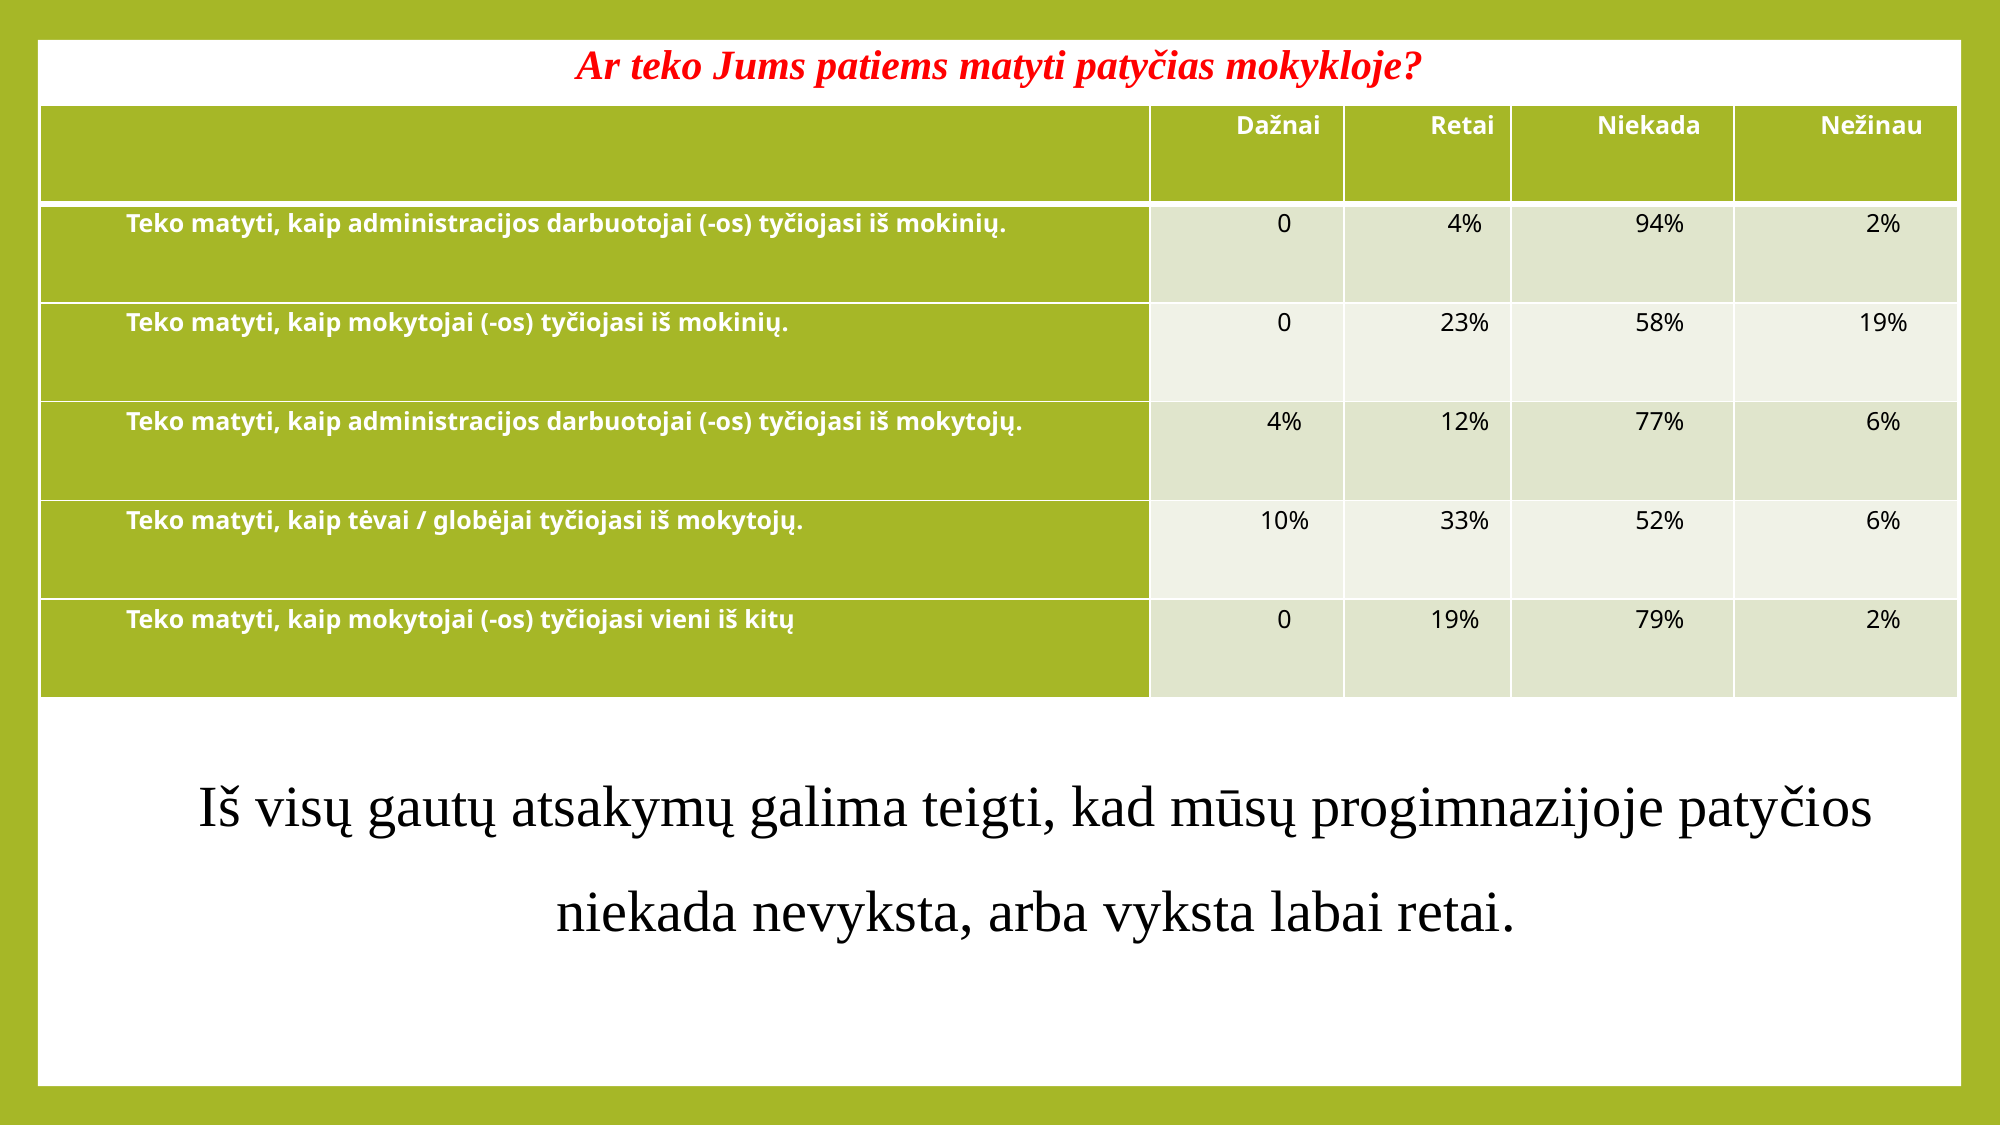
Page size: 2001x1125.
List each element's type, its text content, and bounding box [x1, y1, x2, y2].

table_header Nežinau [1735, 106, 1957, 201]
table_cell 52% [1512, 501, 1733, 598]
text_box Iš visų gautų atsakymų galima teigti, kad mūsų progimnazijoje patyčios niekada nevyksta, arba vyksta labai retai. [39, 725, 1958, 951]
table_header Niekada [1512, 106, 1733, 201]
text_box Ar teko Jums patiems matyti patyčias mokykloje? [14, 30, 1986, 96]
table_cell 4% [1345, 207, 1510, 302]
table_cell Teko matyti, kaip administracijos darbuotojai (-os) tyčiojasi iš mokytojų. [41, 402, 1149, 500]
table_header Dažnai [1151, 106, 1343, 201]
table_cell 6% [1735, 402, 1957, 500]
table_cell Teko matyti, kaip tėvai / globėjai tyčiojasi iš mokytojų. [41, 501, 1149, 598]
table_cell 6% [1735, 501, 1957, 598]
table_cell Teko matyti, kaip mokytojai (-os) tyčiojasi iš mokinių. [41, 304, 1149, 401]
table_cell Teko matyti, kaip mokytojai (-os) tyčiojasi vieni iš kitų [41, 600, 1149, 697]
table_cell 0 [1151, 207, 1343, 302]
table_cell 10% [1151, 501, 1343, 598]
table_cell 12% [1345, 402, 1510, 500]
table_header Retai [1345, 106, 1510, 201]
table_cell 0 [1151, 304, 1343, 401]
table_cell 0 [1151, 600, 1343, 697]
table_cell 79% [1512, 600, 1733, 697]
table_cell 2% [1735, 600, 1957, 697]
table_cell Teko matyti, kaip administracijos darbuotojai (-os) tyčiojasi iš mokinių. [41, 207, 1149, 302]
table_cell 4% [1151, 402, 1343, 500]
table_cell 58% [1512, 304, 1733, 401]
table_cell 19% [1735, 304, 1957, 401]
table_header [41, 106, 1149, 201]
table_cell 23% [1345, 304, 1510, 401]
table_cell 2% [1735, 207, 1957, 302]
table_cell 94% [1512, 207, 1733, 302]
table_cell 19% [1345, 600, 1510, 697]
table_cell 33% [1345, 501, 1510, 598]
table_cell 77% [1512, 402, 1733, 500]
